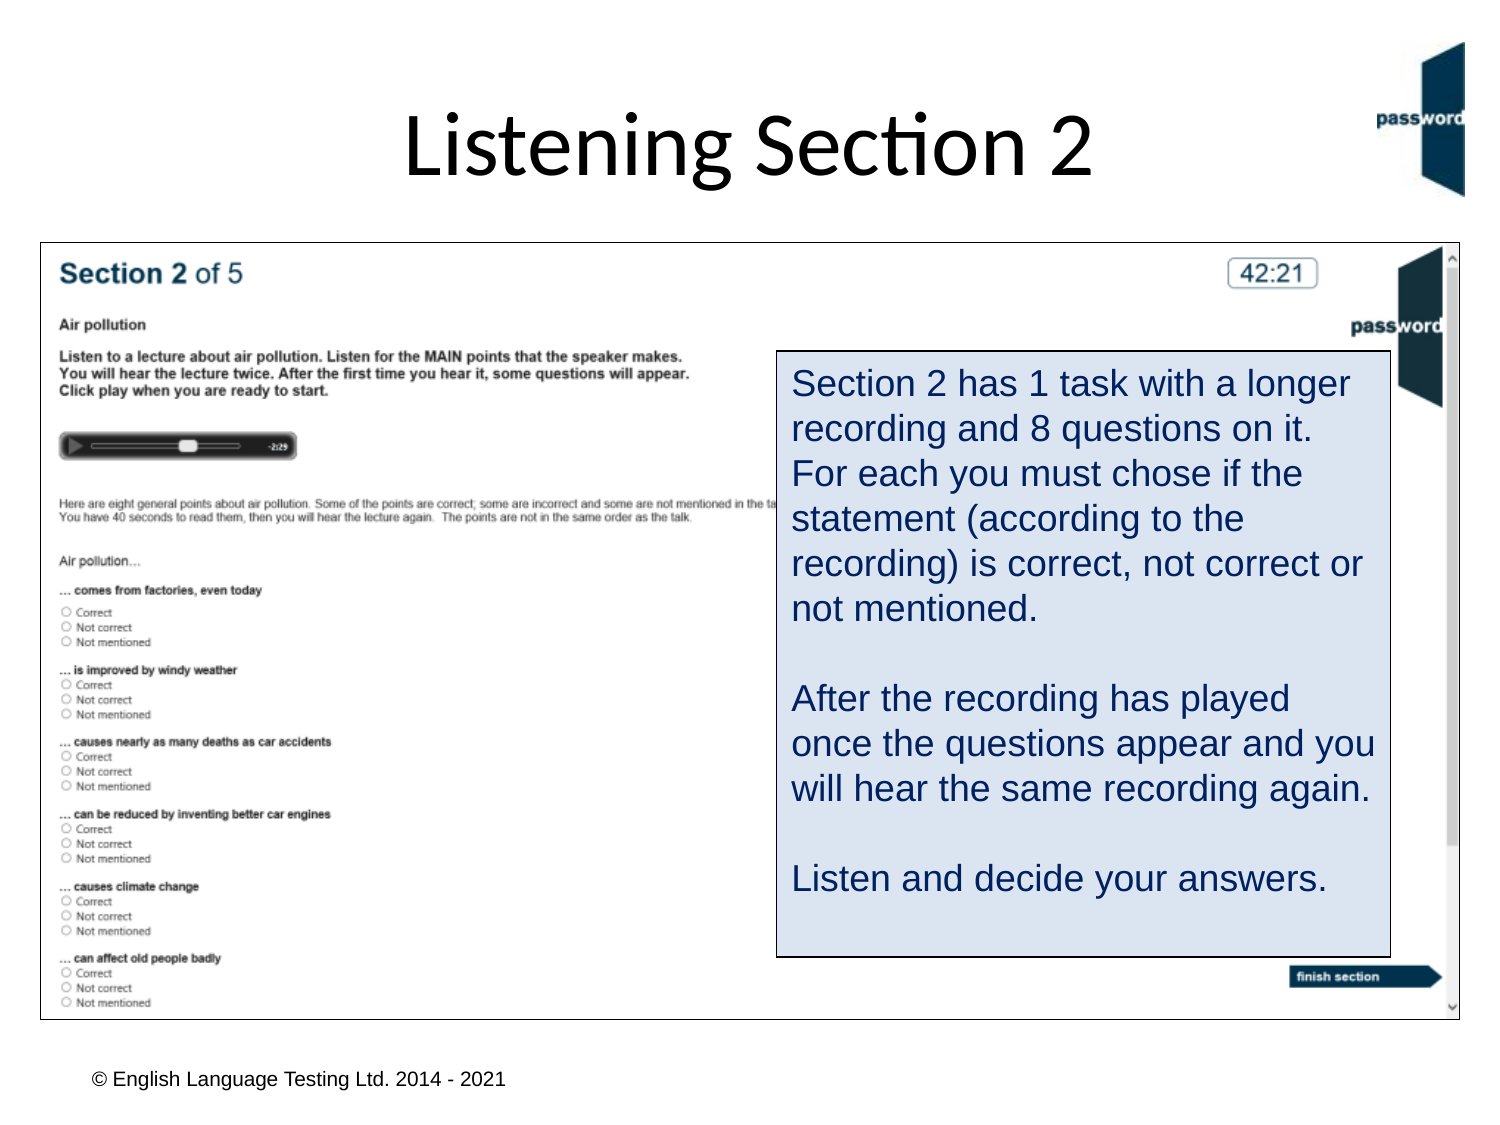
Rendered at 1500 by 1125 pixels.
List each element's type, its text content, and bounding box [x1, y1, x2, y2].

title Listening Section 2 [75, 45, 1425, 233]
picture [41, 243, 1459, 1019]
picture [1377, 42, 1465, 197]
